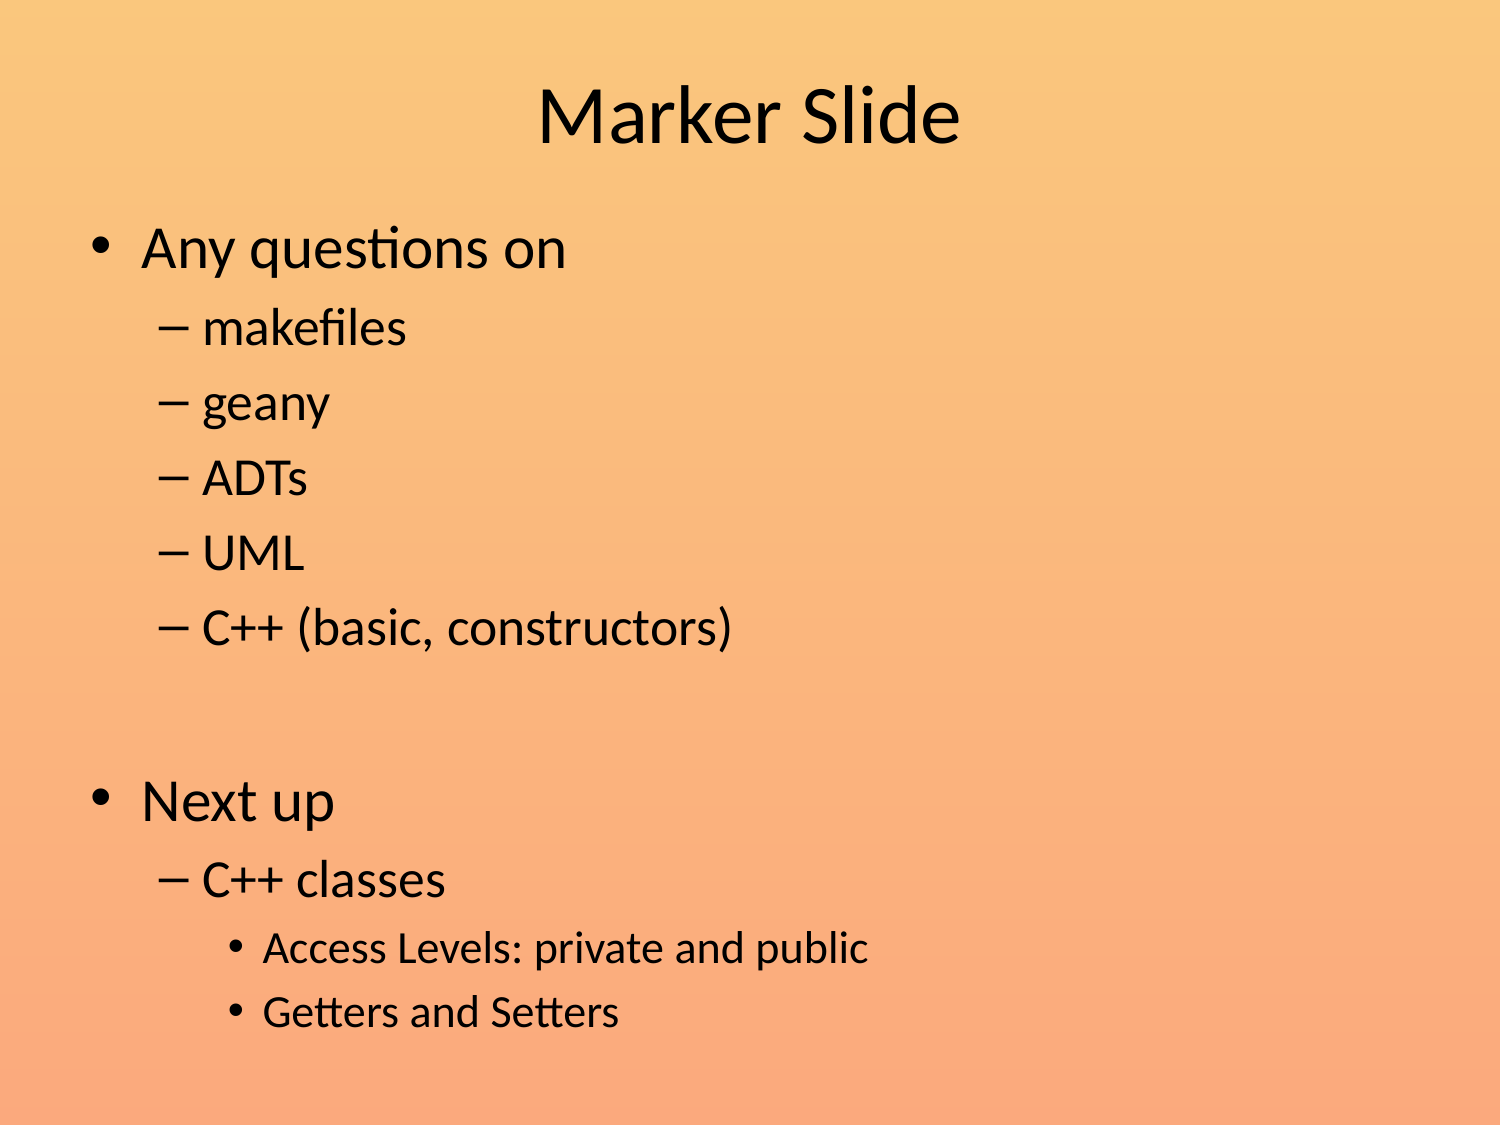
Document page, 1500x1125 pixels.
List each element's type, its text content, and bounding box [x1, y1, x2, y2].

list Any questions on makefiles geany ADTs UML C++ (basic, constructors) Next up C++ classes Access Levels: private and public Getters and Setters [75, 200, 1425, 1050]
title Marker Slide [75, 45, 1425, 175]
